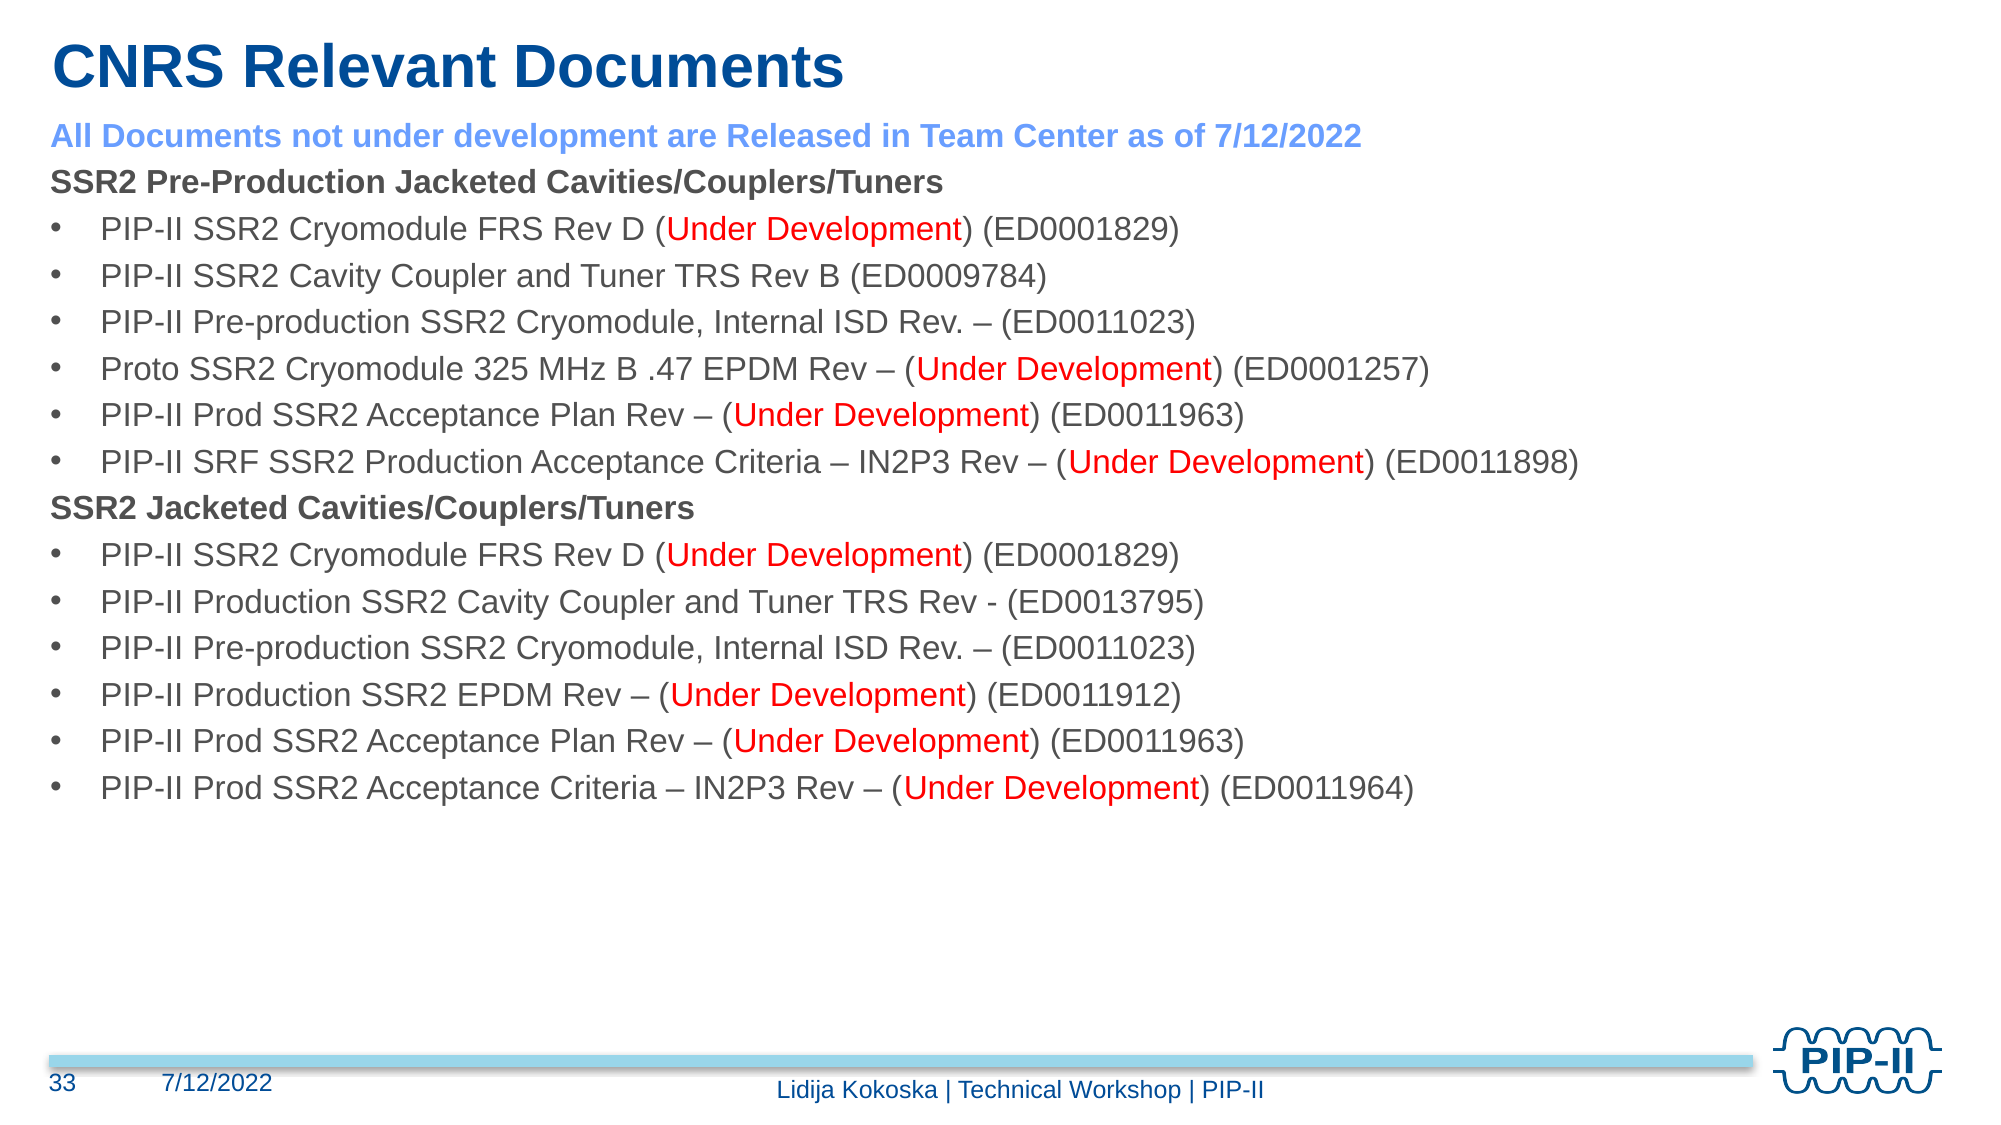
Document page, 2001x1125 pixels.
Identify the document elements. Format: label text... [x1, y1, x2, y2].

title CNRS Relevant Documents [52, 18, 1953, 100]
slide_number 33 [48, 1066, 140, 1106]
picture [1773, 1027, 1942, 1094]
footer Lidija Kokoska | Technical Workshop | PIP-II [336, 1073, 1706, 1114]
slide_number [161, 1066, 309, 1107]
list All Documents not under development are Released in Team Center as of 7/12/2022 SSR2 Pre-Production Jacketed Cavities/Couplers/Tuners PIP-II SSR2 Cryomodule FRS Rev D (Under Development) (ED0001829) PIP-II SSR2 Cavity Coupler and Tuner TRS Rev B (ED0009784) PIP-II Pre-production SSR2 Cryomodule, Internal ISD Rev. – (ED0011023) Proto SSR2 Cryomodule 325 MHz B .47 EPDM Rev – (Under Development) (ED0001257) PIP-II Prod SSR2 Acceptance Plan Rev – (Under Development) (ED0011963) PIP-II SRF SSR2 Production Acceptance Criteria – IN2P3 Rev – (Under Development) (ED0011898) SSR2 Jacketed Cavities/Couplers/Tuners PIP-II SSR2 Cryomodule FRS Rev D (Under Development) (ED0001829) PIP-II Production SSR2 Cavity Coupler and Tuner TRS Rev - (ED0013795) PIP-II Pre-production SSR2 Cryomodule, Internal ISD Rev. – (ED0011023) PIP-II Production SSR2 EPDM Rev – (Under Development) (ED0011912) PIP-II Prod SSR2 Acceptance Plan Rev – (Under Development) (ED0011963) PIP-II Prod SSR2 Acceptance Criteria – IN2P3 Rev – (Under Development) (ED0011964) [50, 113, 1933, 896]
